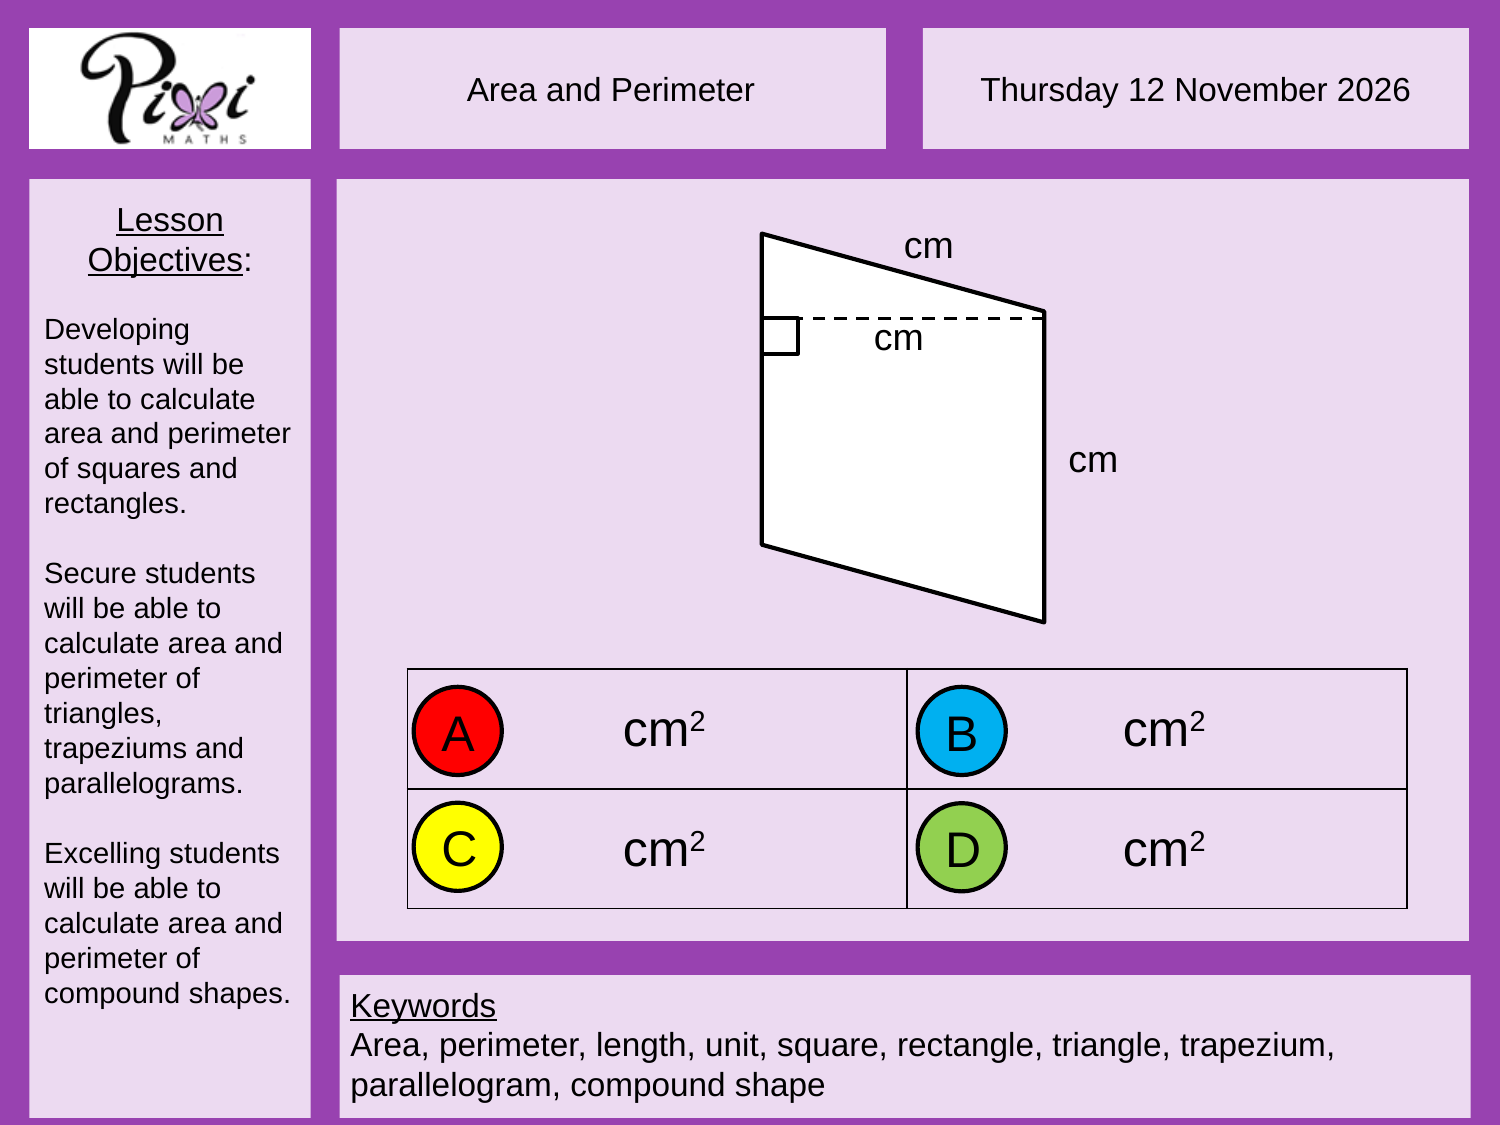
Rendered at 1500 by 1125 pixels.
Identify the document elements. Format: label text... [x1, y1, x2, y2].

text_box B [915, 684, 1008, 778]
text_box C [411, 800, 504, 893]
text_box D [915, 801, 1008, 894]
picture [0, 0, 1500, 1125]
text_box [708, 286, 1098, 570]
text_box A [411, 684, 504, 778]
